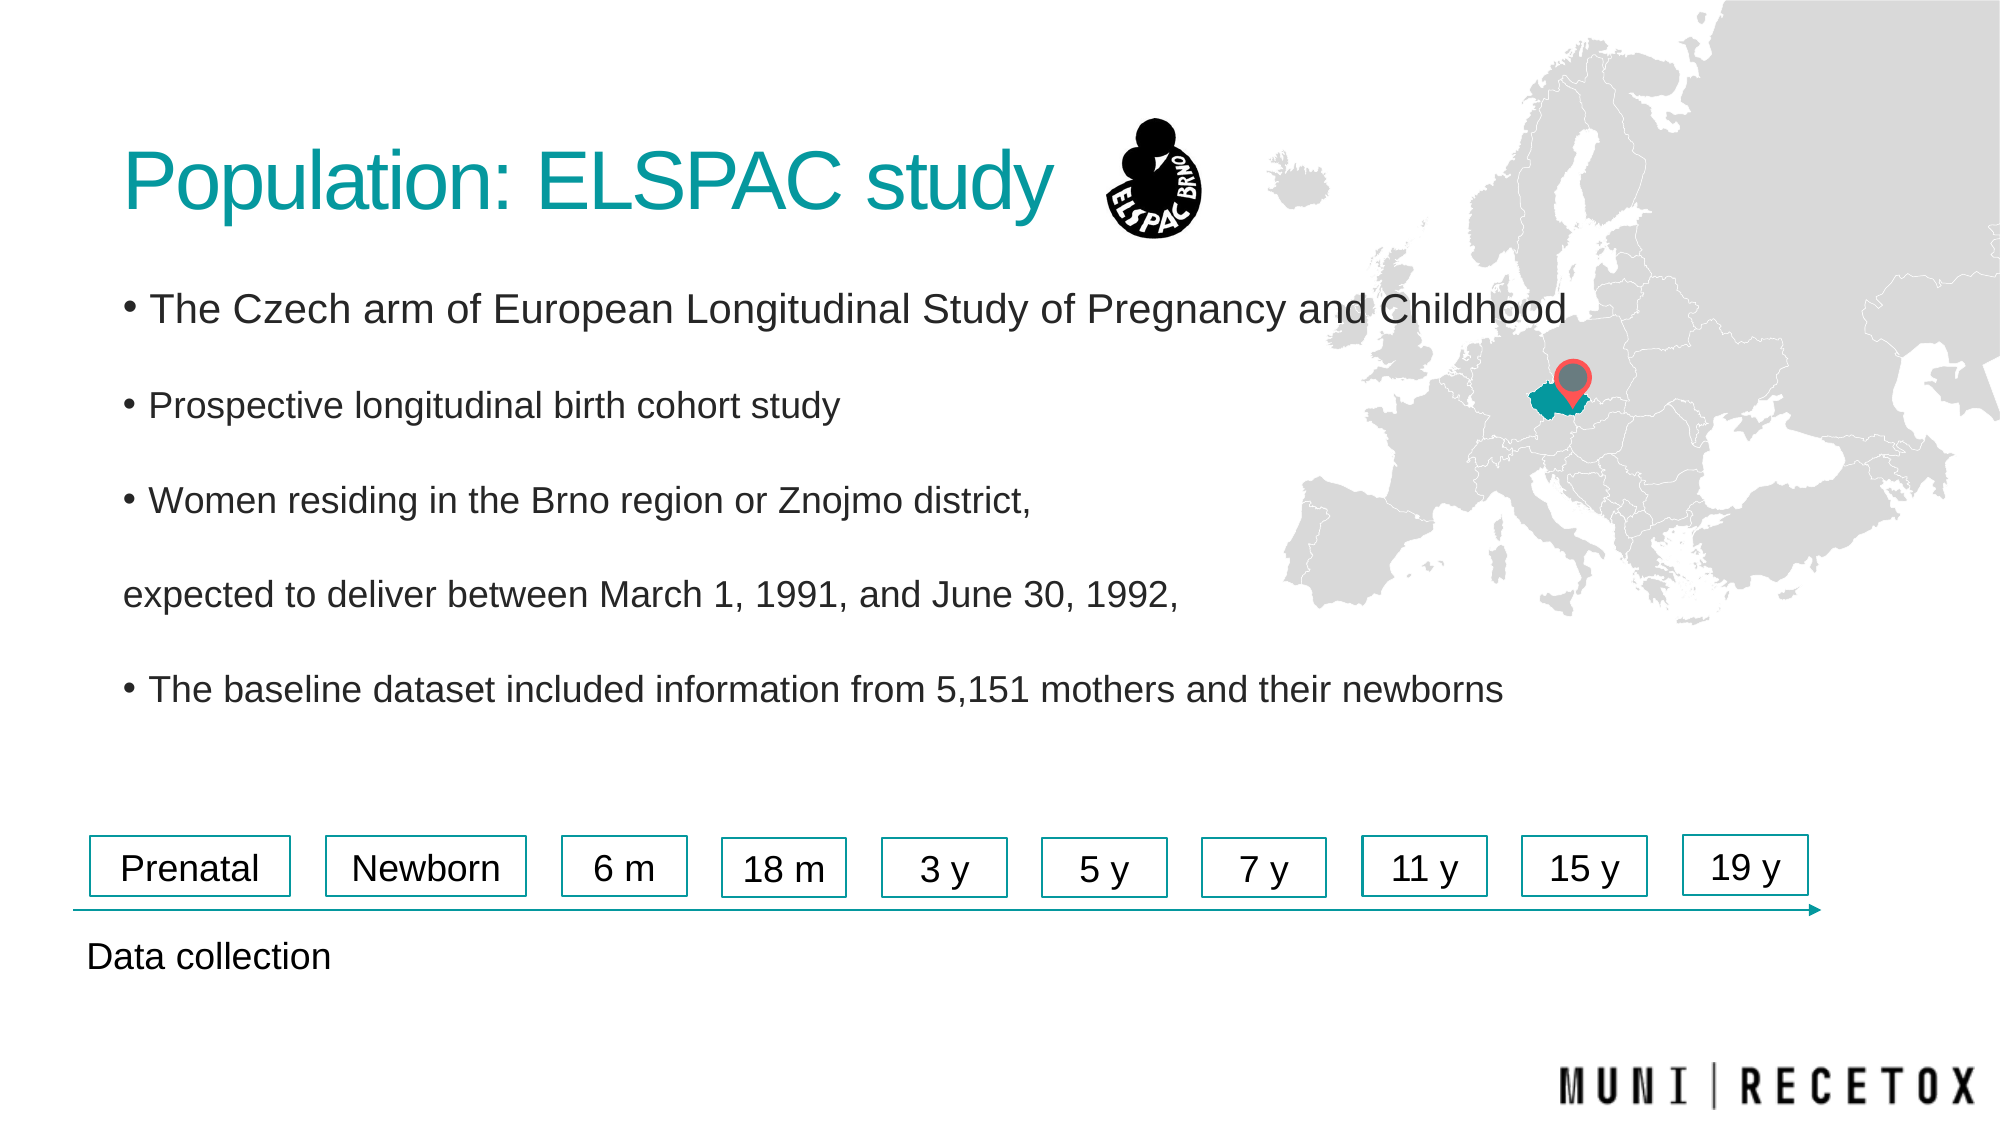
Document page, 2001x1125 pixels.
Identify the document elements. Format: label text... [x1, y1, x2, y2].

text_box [1553, 358, 1593, 397]
picture [1106, 118, 1202, 240]
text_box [73, 835, 1822, 911]
text_box The Czech arm of European Longitudinal Study of Pregnancy and Childhood Prospective longitudinal birth cohort study Women residing in the Brno region or Znojmo district, expected to deliver between March 1, 1991, and June 30, 1992, The baseline dataset included information from 5,151 mothers and their newborns [107, 248, 1872, 1000]
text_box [1265, 0, 2000, 626]
text_box Data collection [68, 924, 350, 985]
title Population: ELSPAC study [107, 81, 1265, 248]
picture [1559, 1062, 1975, 1110]
